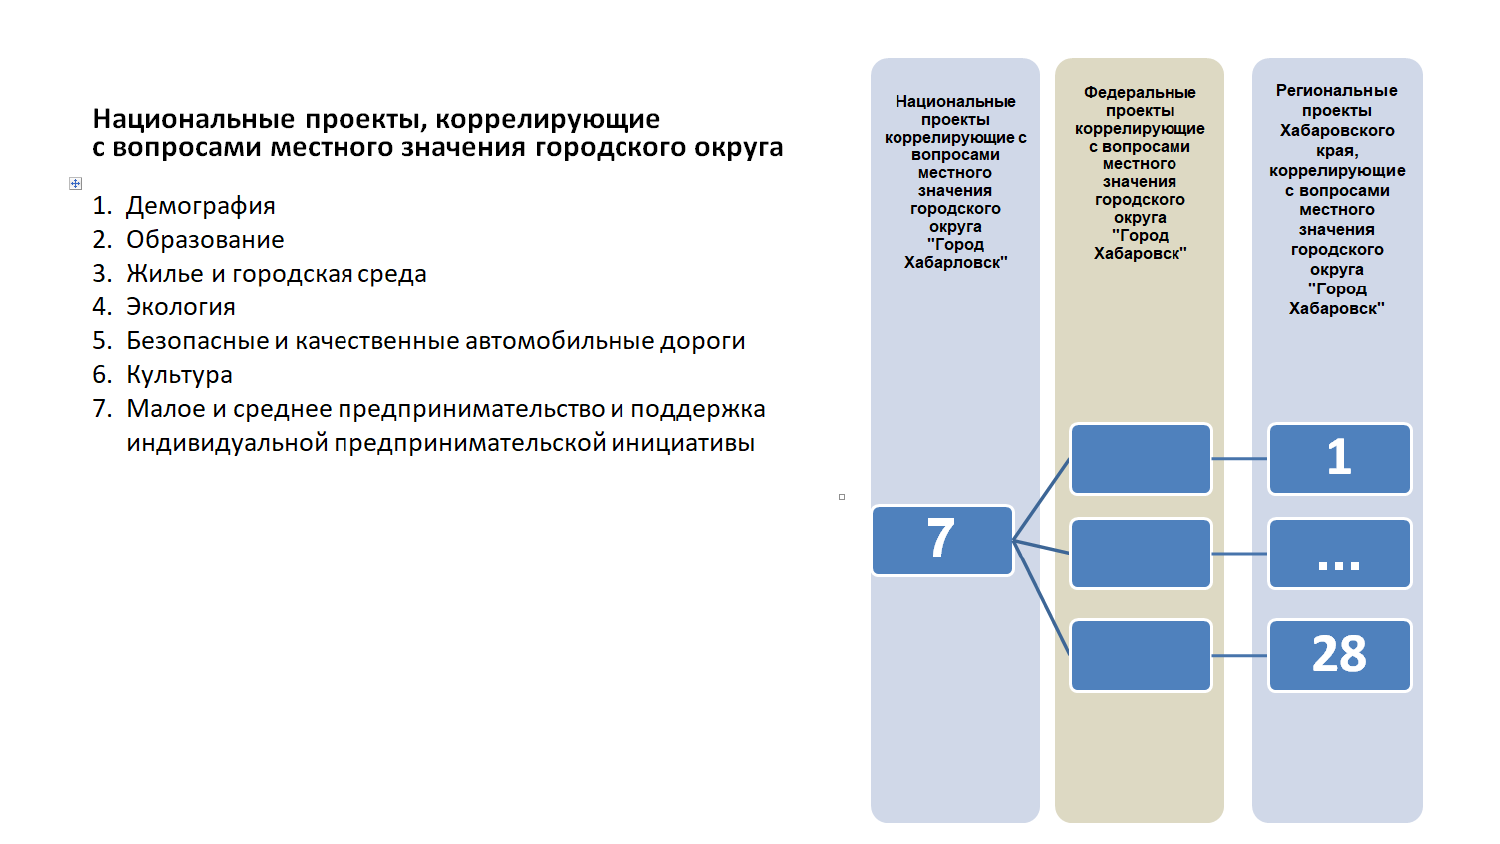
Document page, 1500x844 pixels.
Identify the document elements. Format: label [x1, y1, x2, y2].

picture [68, 16, 1450, 829]
